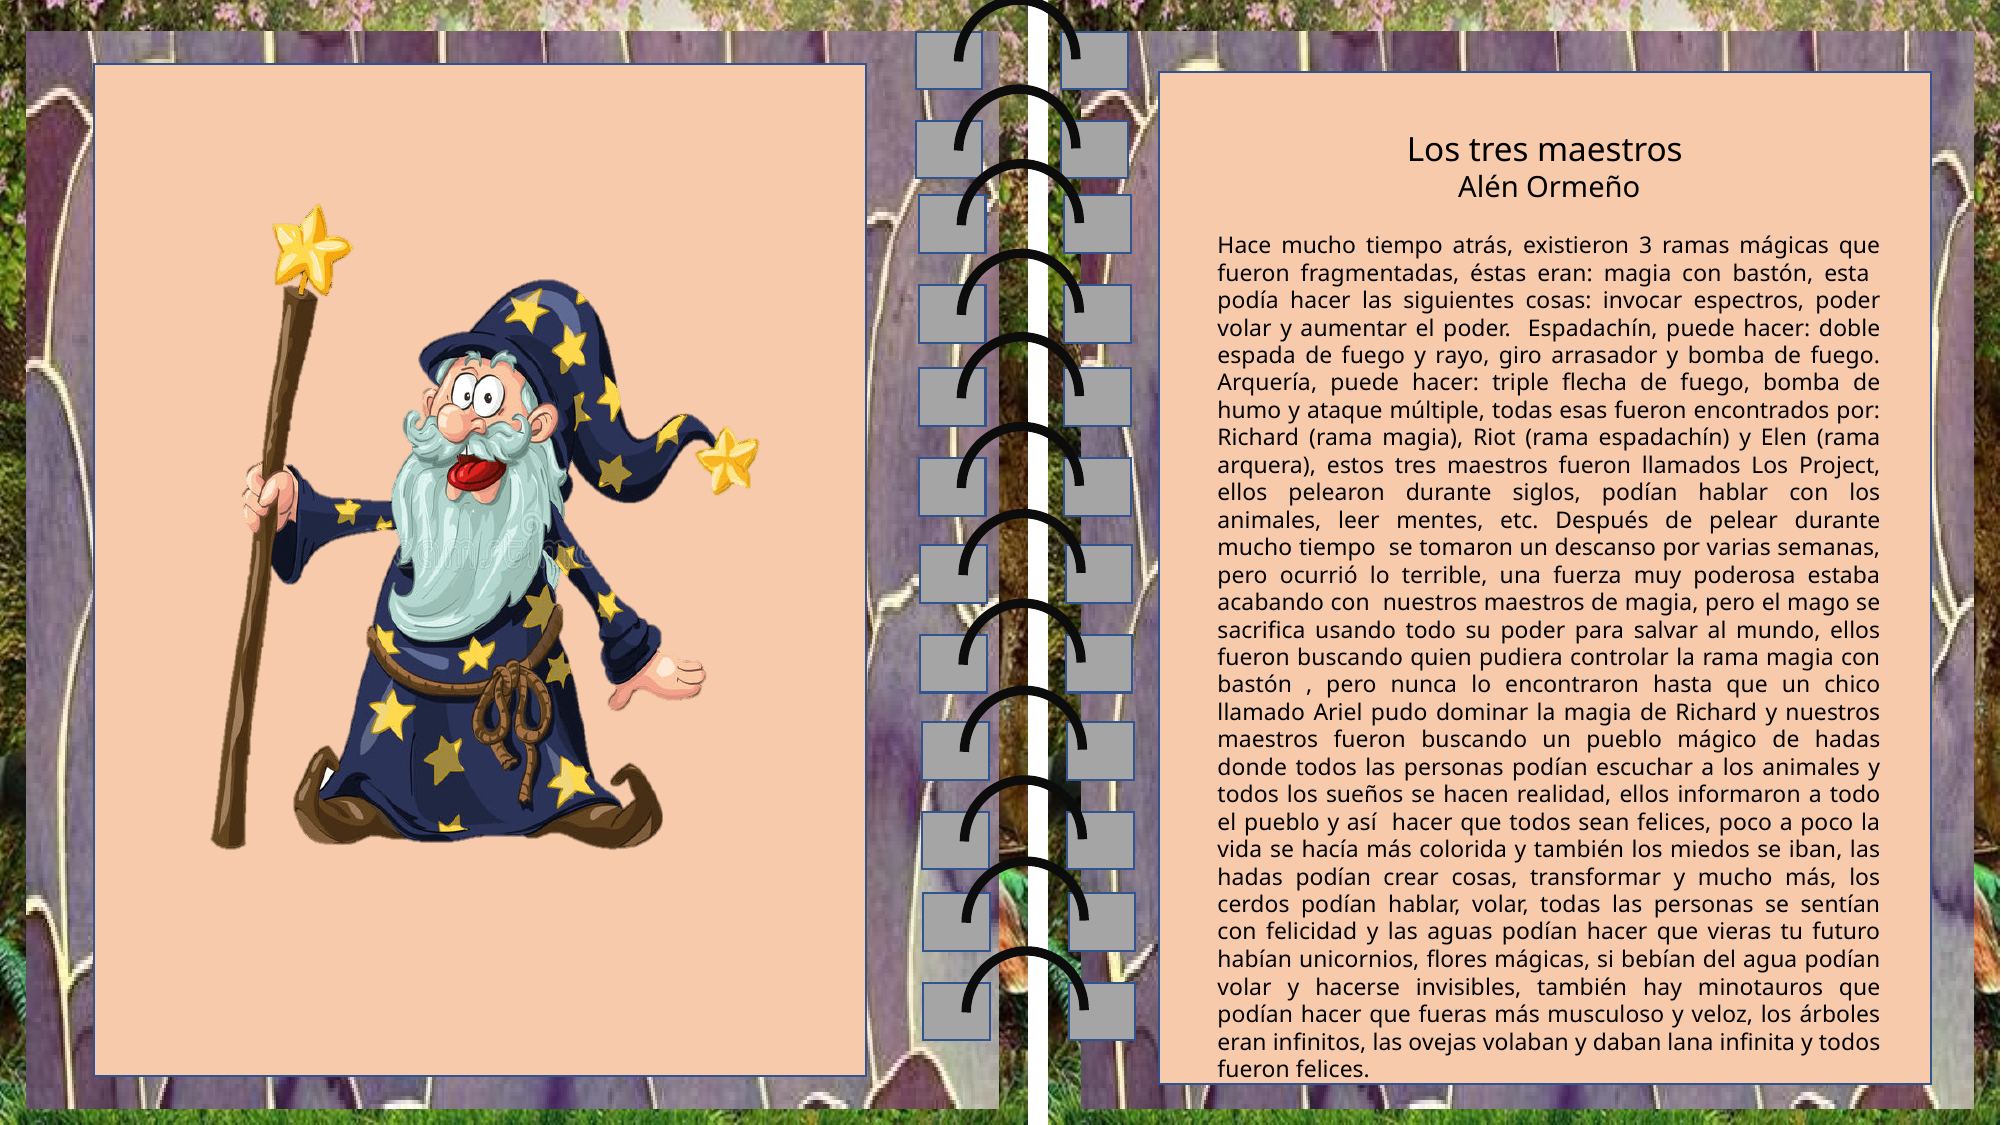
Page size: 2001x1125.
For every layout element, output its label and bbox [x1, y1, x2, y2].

text_box [920, 495, 1133, 743]
text_box [918, 318, 1131, 495]
picture [0, 0, 1028, 1125]
text_box [921, 747, 1135, 843]
text_box [923, 843, 1136, 1090]
picture [1048, 0, 2000, 1125]
text_box [915, 0, 1128, 147]
text_box [918, 145, 1131, 318]
